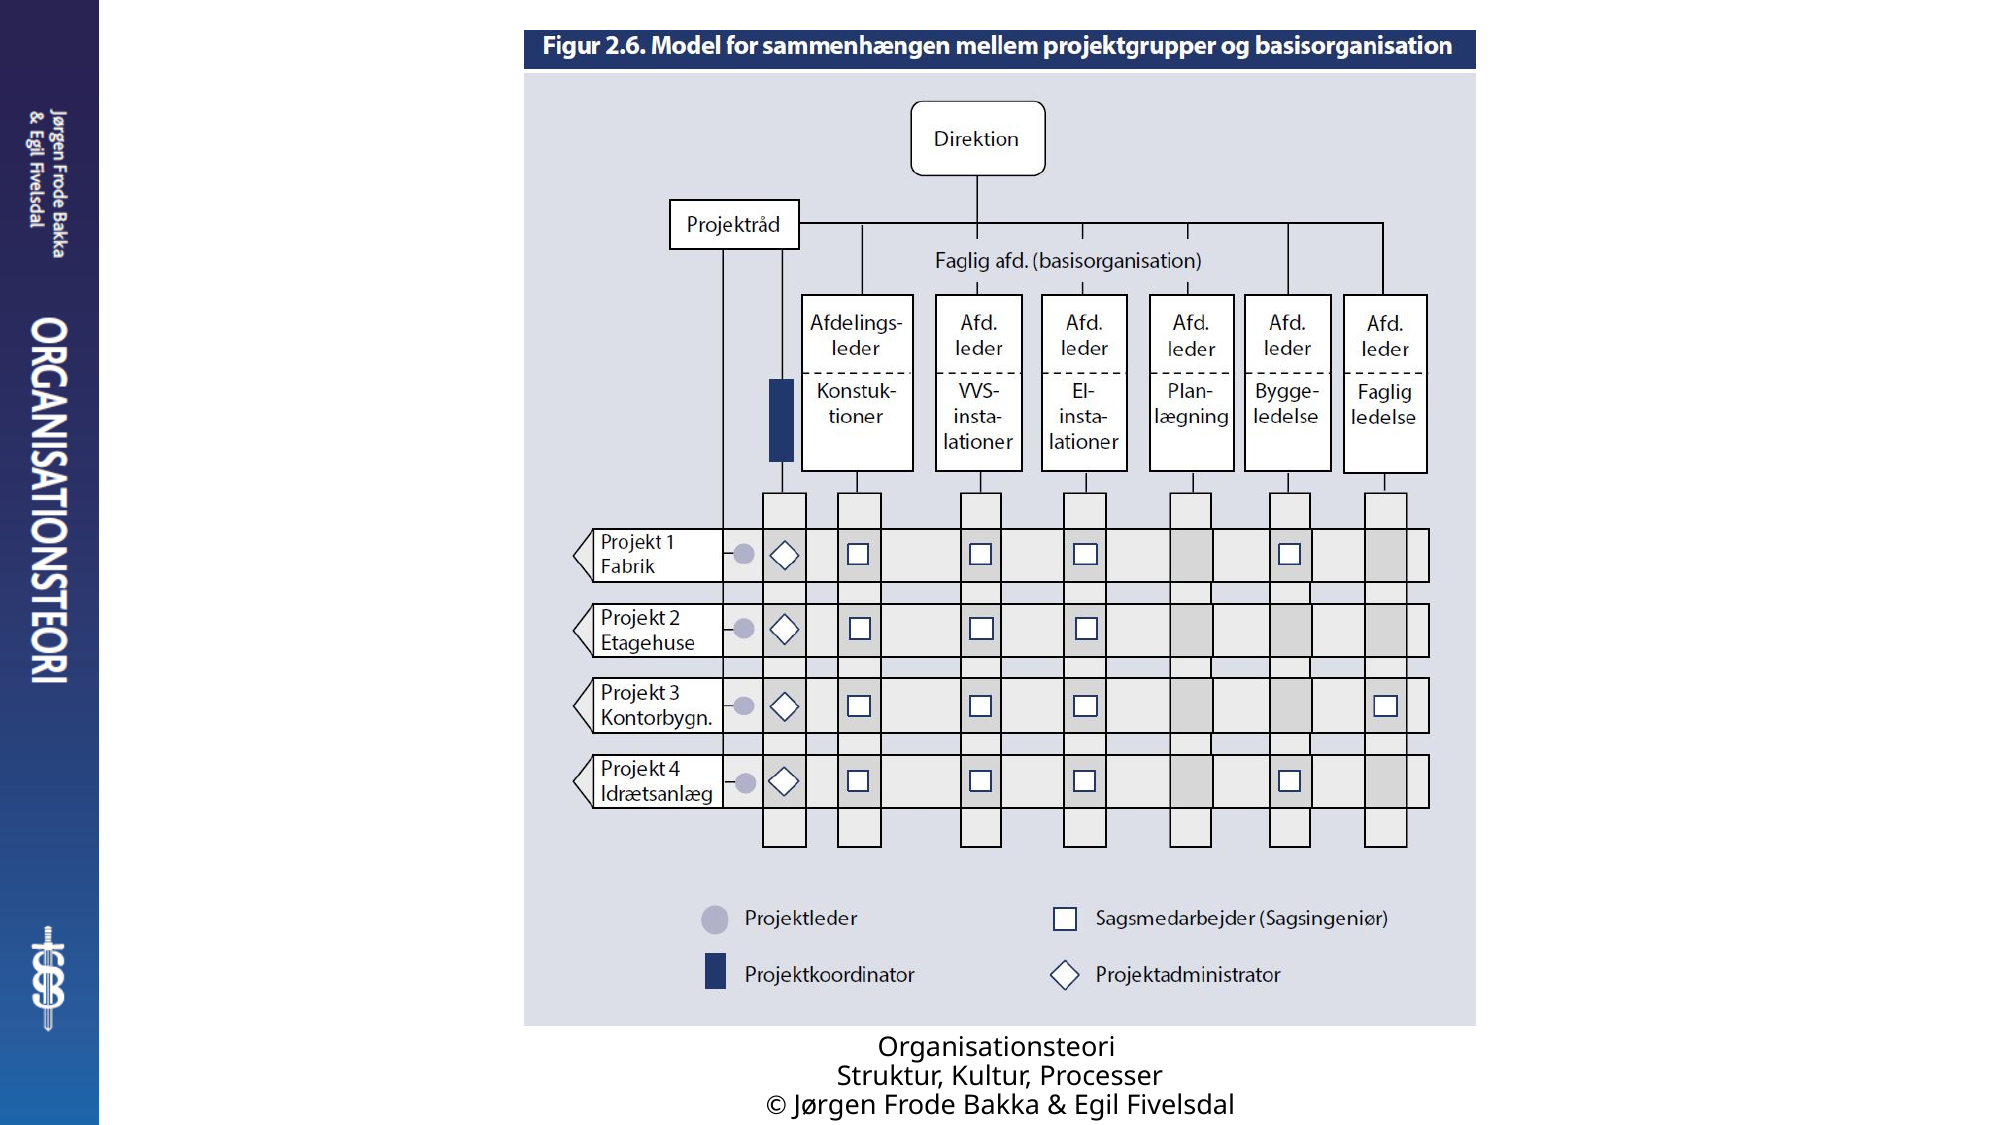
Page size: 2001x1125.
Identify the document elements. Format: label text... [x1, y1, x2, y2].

subtitle Organisationsteori Struktur, Kultur, Processer © Jørgen Frode Bakka & Egil Fivelsdal [671, 1026, 1329, 1125]
picture [524, 30, 1476, 1026]
picture [0, 0, 99, 1125]
